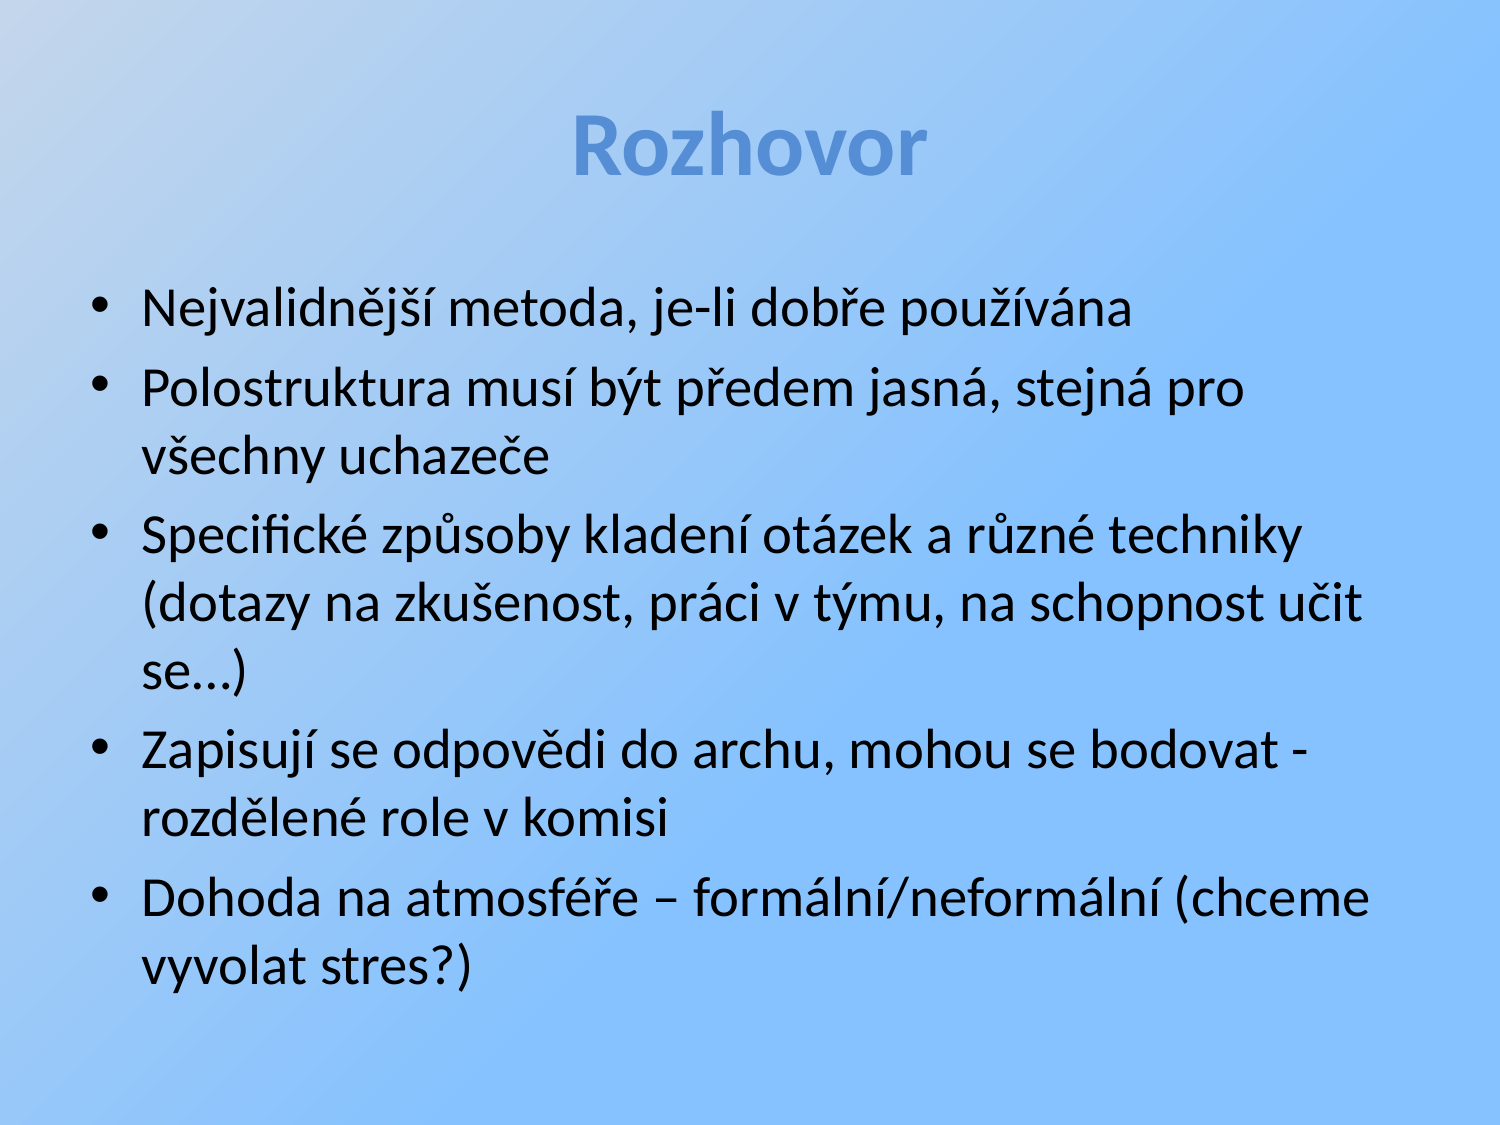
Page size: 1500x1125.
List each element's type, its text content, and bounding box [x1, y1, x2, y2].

title Rozhovor [75, 45, 1425, 233]
list Nejvalidnější metoda, je-li dobře používána Polostruktura musí být předem jasná, stejná pro všechny uchazeče Specifické způsoby kladení otázek a různé techniky (dotazy na zkušenost, práci v týmu, na schopnost učit se…) Zapisují se odpovědi do archu, mohou se bodovat - rozdělené role v komisi Dohoda na atmosféře – formální/neformální (chceme vyvolat stres?) [75, 262, 1425, 1005]
